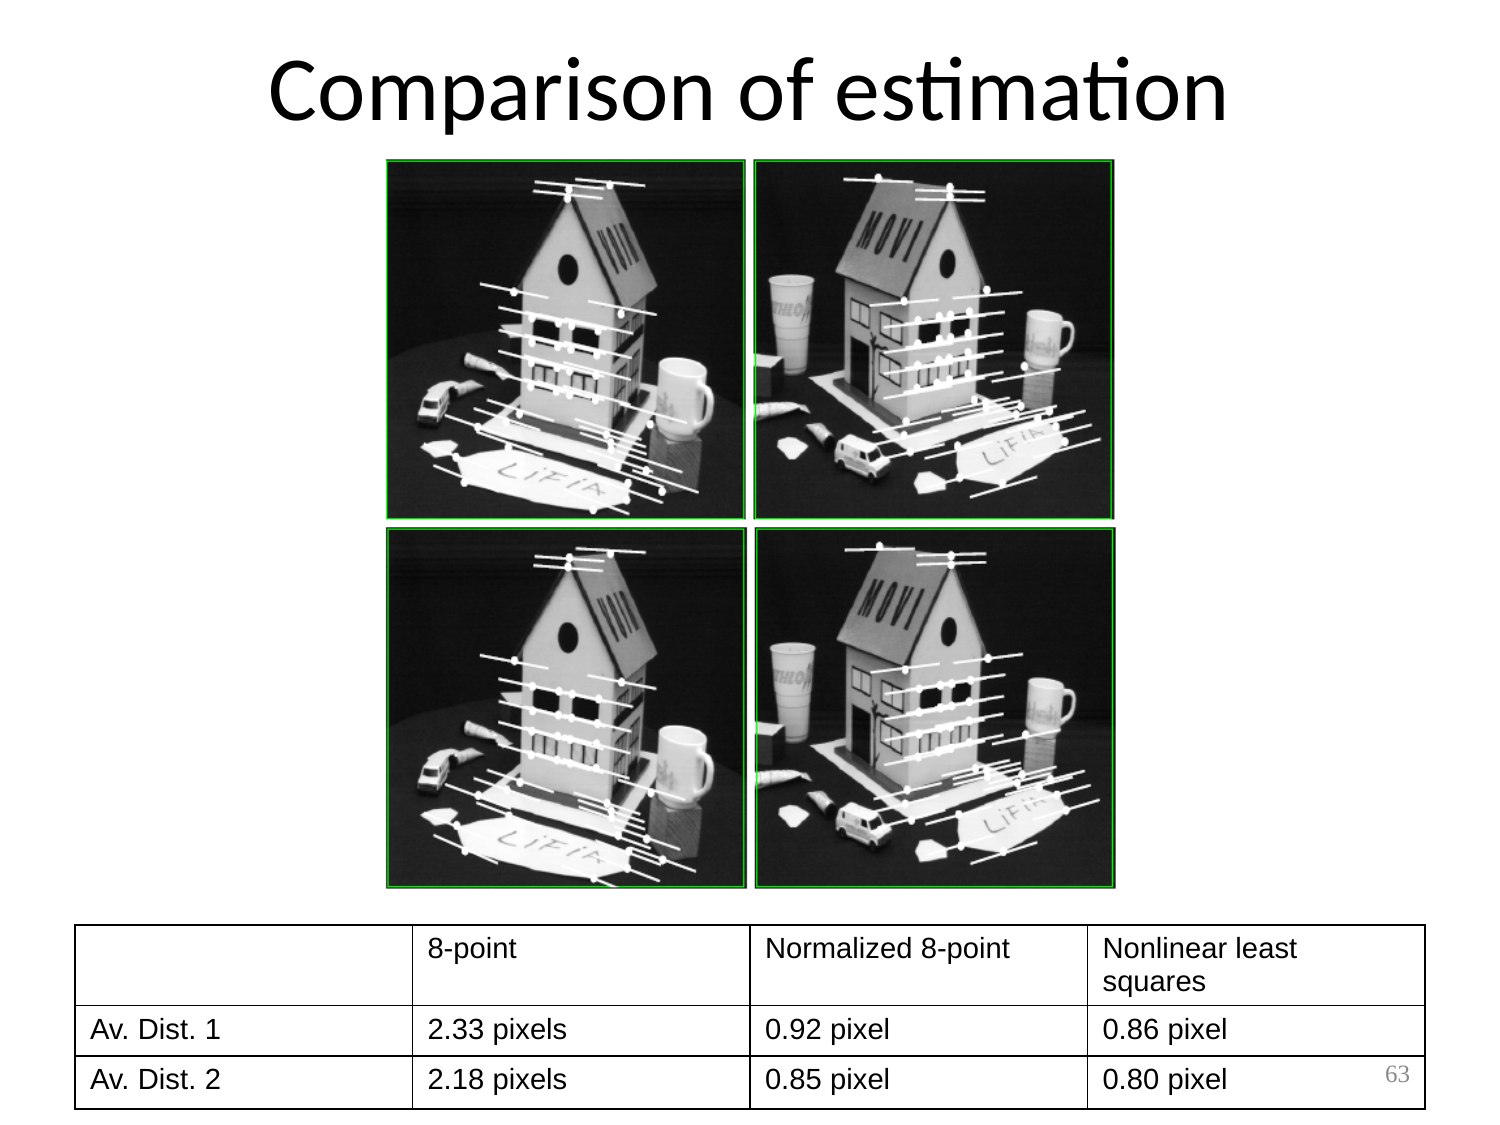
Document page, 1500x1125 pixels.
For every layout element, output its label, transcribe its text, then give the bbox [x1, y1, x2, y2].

table_cell 0.92 pixel [751, 1006, 1087, 1055]
table_header [76, 926, 412, 1005]
slide_number 63 [1074, 1042, 1425, 1103]
table_cell 0.85 pixel [751, 1057, 1087, 1108]
table_header Normalized 8-point [751, 926, 1087, 1005]
title Comparison of estimation algorithms [75, 45, 1425, 233]
table_cell 2.18 pixels [413, 1057, 749, 1108]
table_cell 0.80 pixel [1088, 1103, 1424, 1108]
table_cell 2.33 pixels [413, 1006, 749, 1055]
table_cell Av. Dist. 1 [76, 1006, 412, 1055]
table_header Nonlinear least squares [1088, 926, 1424, 1005]
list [380, 149, 1126, 894]
table_cell Av. Dist. 2 [76, 1057, 412, 1108]
table_cell 0.86 pixel [1088, 1006, 1424, 1042]
table_header 8-point [413, 926, 749, 1005]
